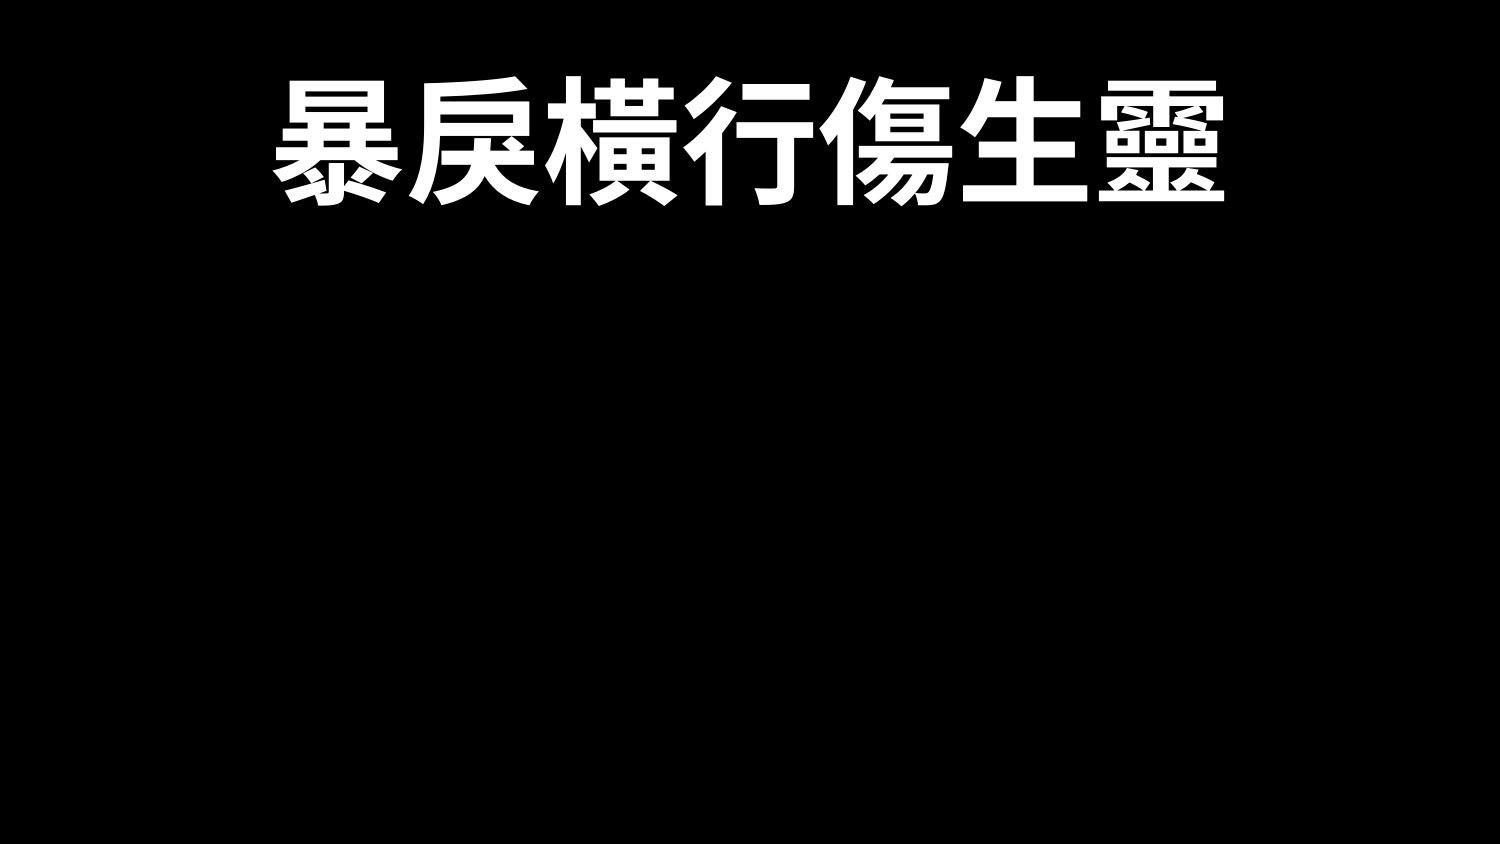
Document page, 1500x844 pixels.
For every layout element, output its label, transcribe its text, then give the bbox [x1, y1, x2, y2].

title 暴戾橫行傷生靈 [75, 68, 1425, 210]
